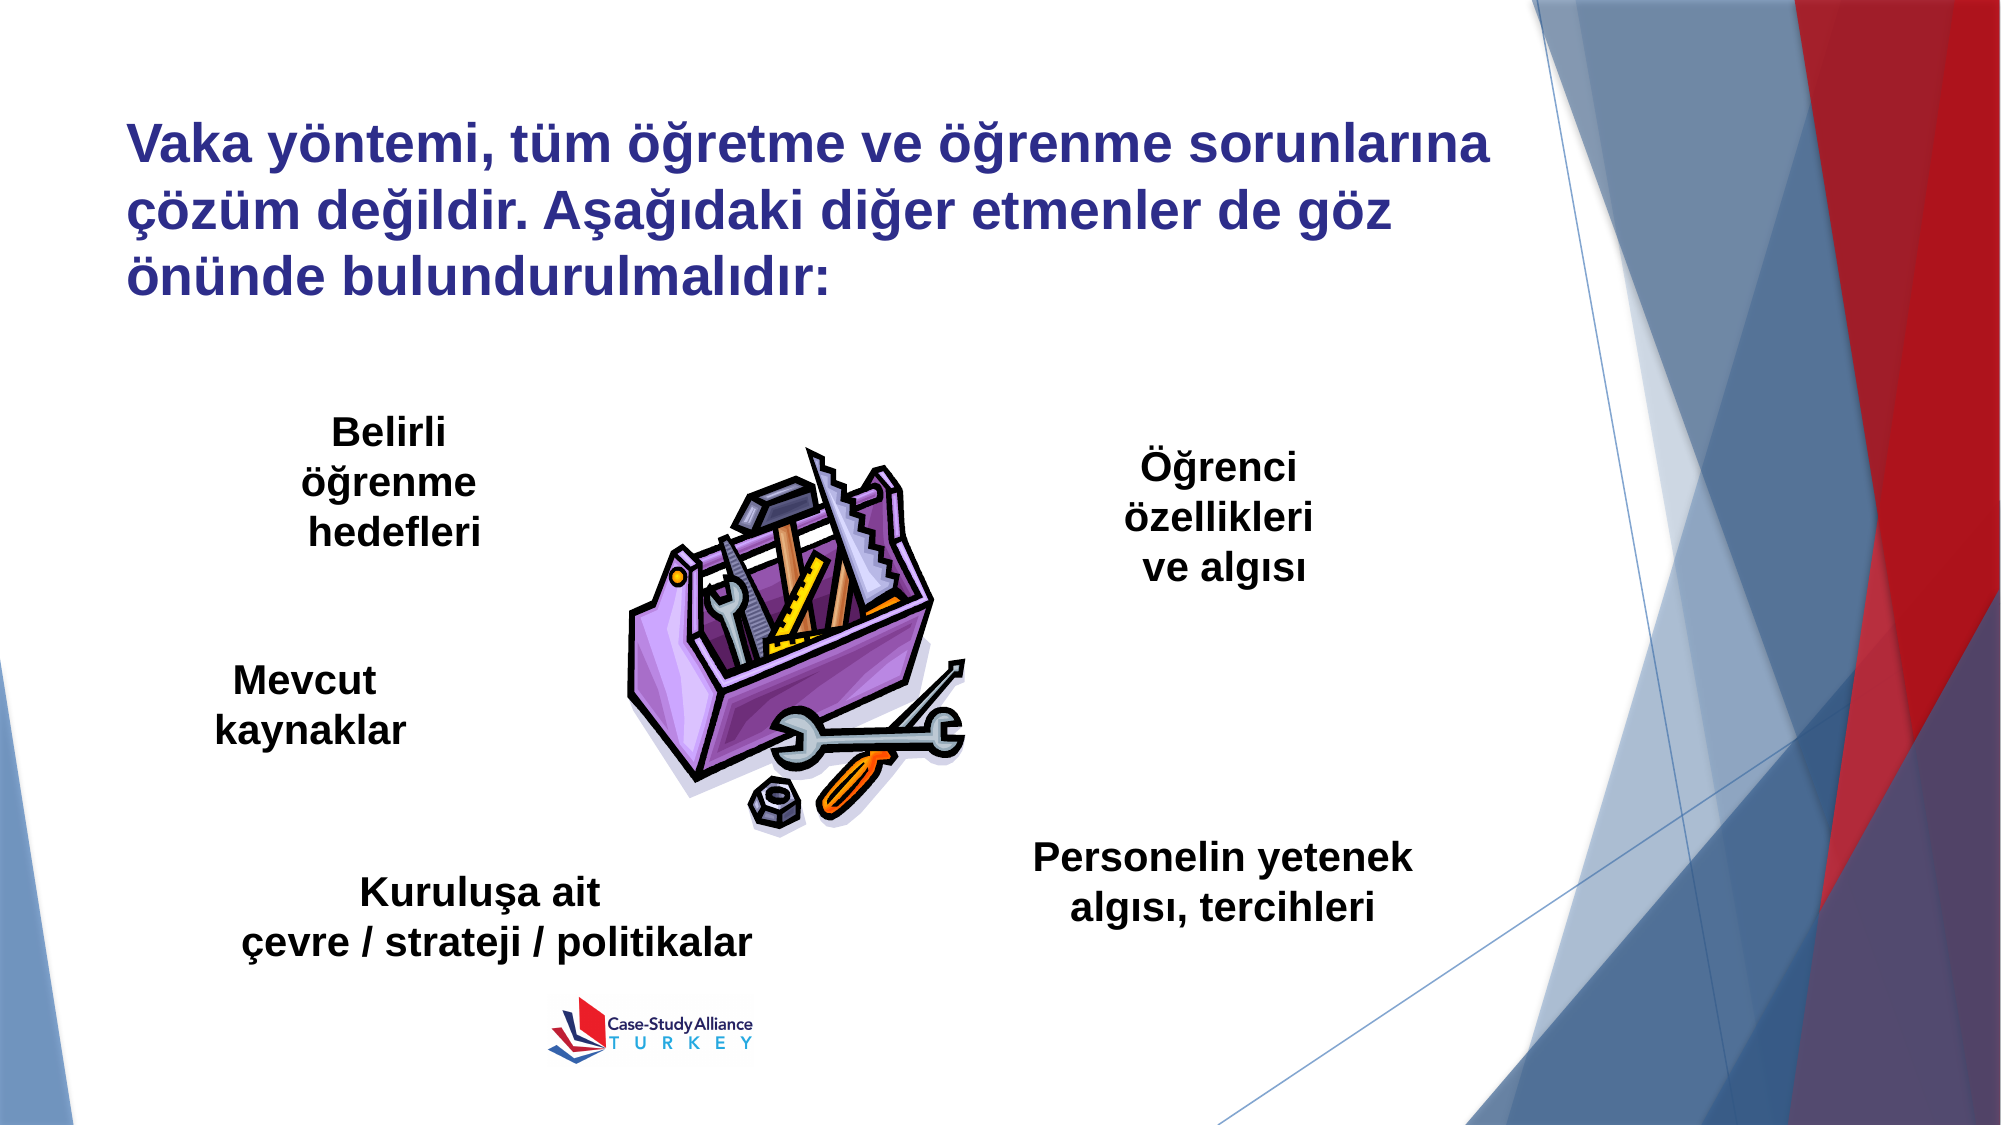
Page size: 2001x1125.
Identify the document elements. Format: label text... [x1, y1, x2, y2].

text_box Öğrenci özellikleri ve algısı [1109, 432, 1341, 598]
text_box Mevcut kaynaklar [199, 645, 422, 760]
text_box Kuruluşa ait çevre / strateji / politikalar [191, 857, 768, 973]
picture [626, 443, 974, 847]
text_box Belirli öğrenme hedefleri [285, 397, 504, 562]
text_box Personelin yetenek algısı, tercihleri [987, 822, 1459, 938]
title Vaka yöntemi, tüm öğretme ve öğrenme sorunlarına çözüm değildir. Aşağıdaki diğer etmenler de göz önünde bulundurulmalıdır: [111, 99, 1522, 317]
